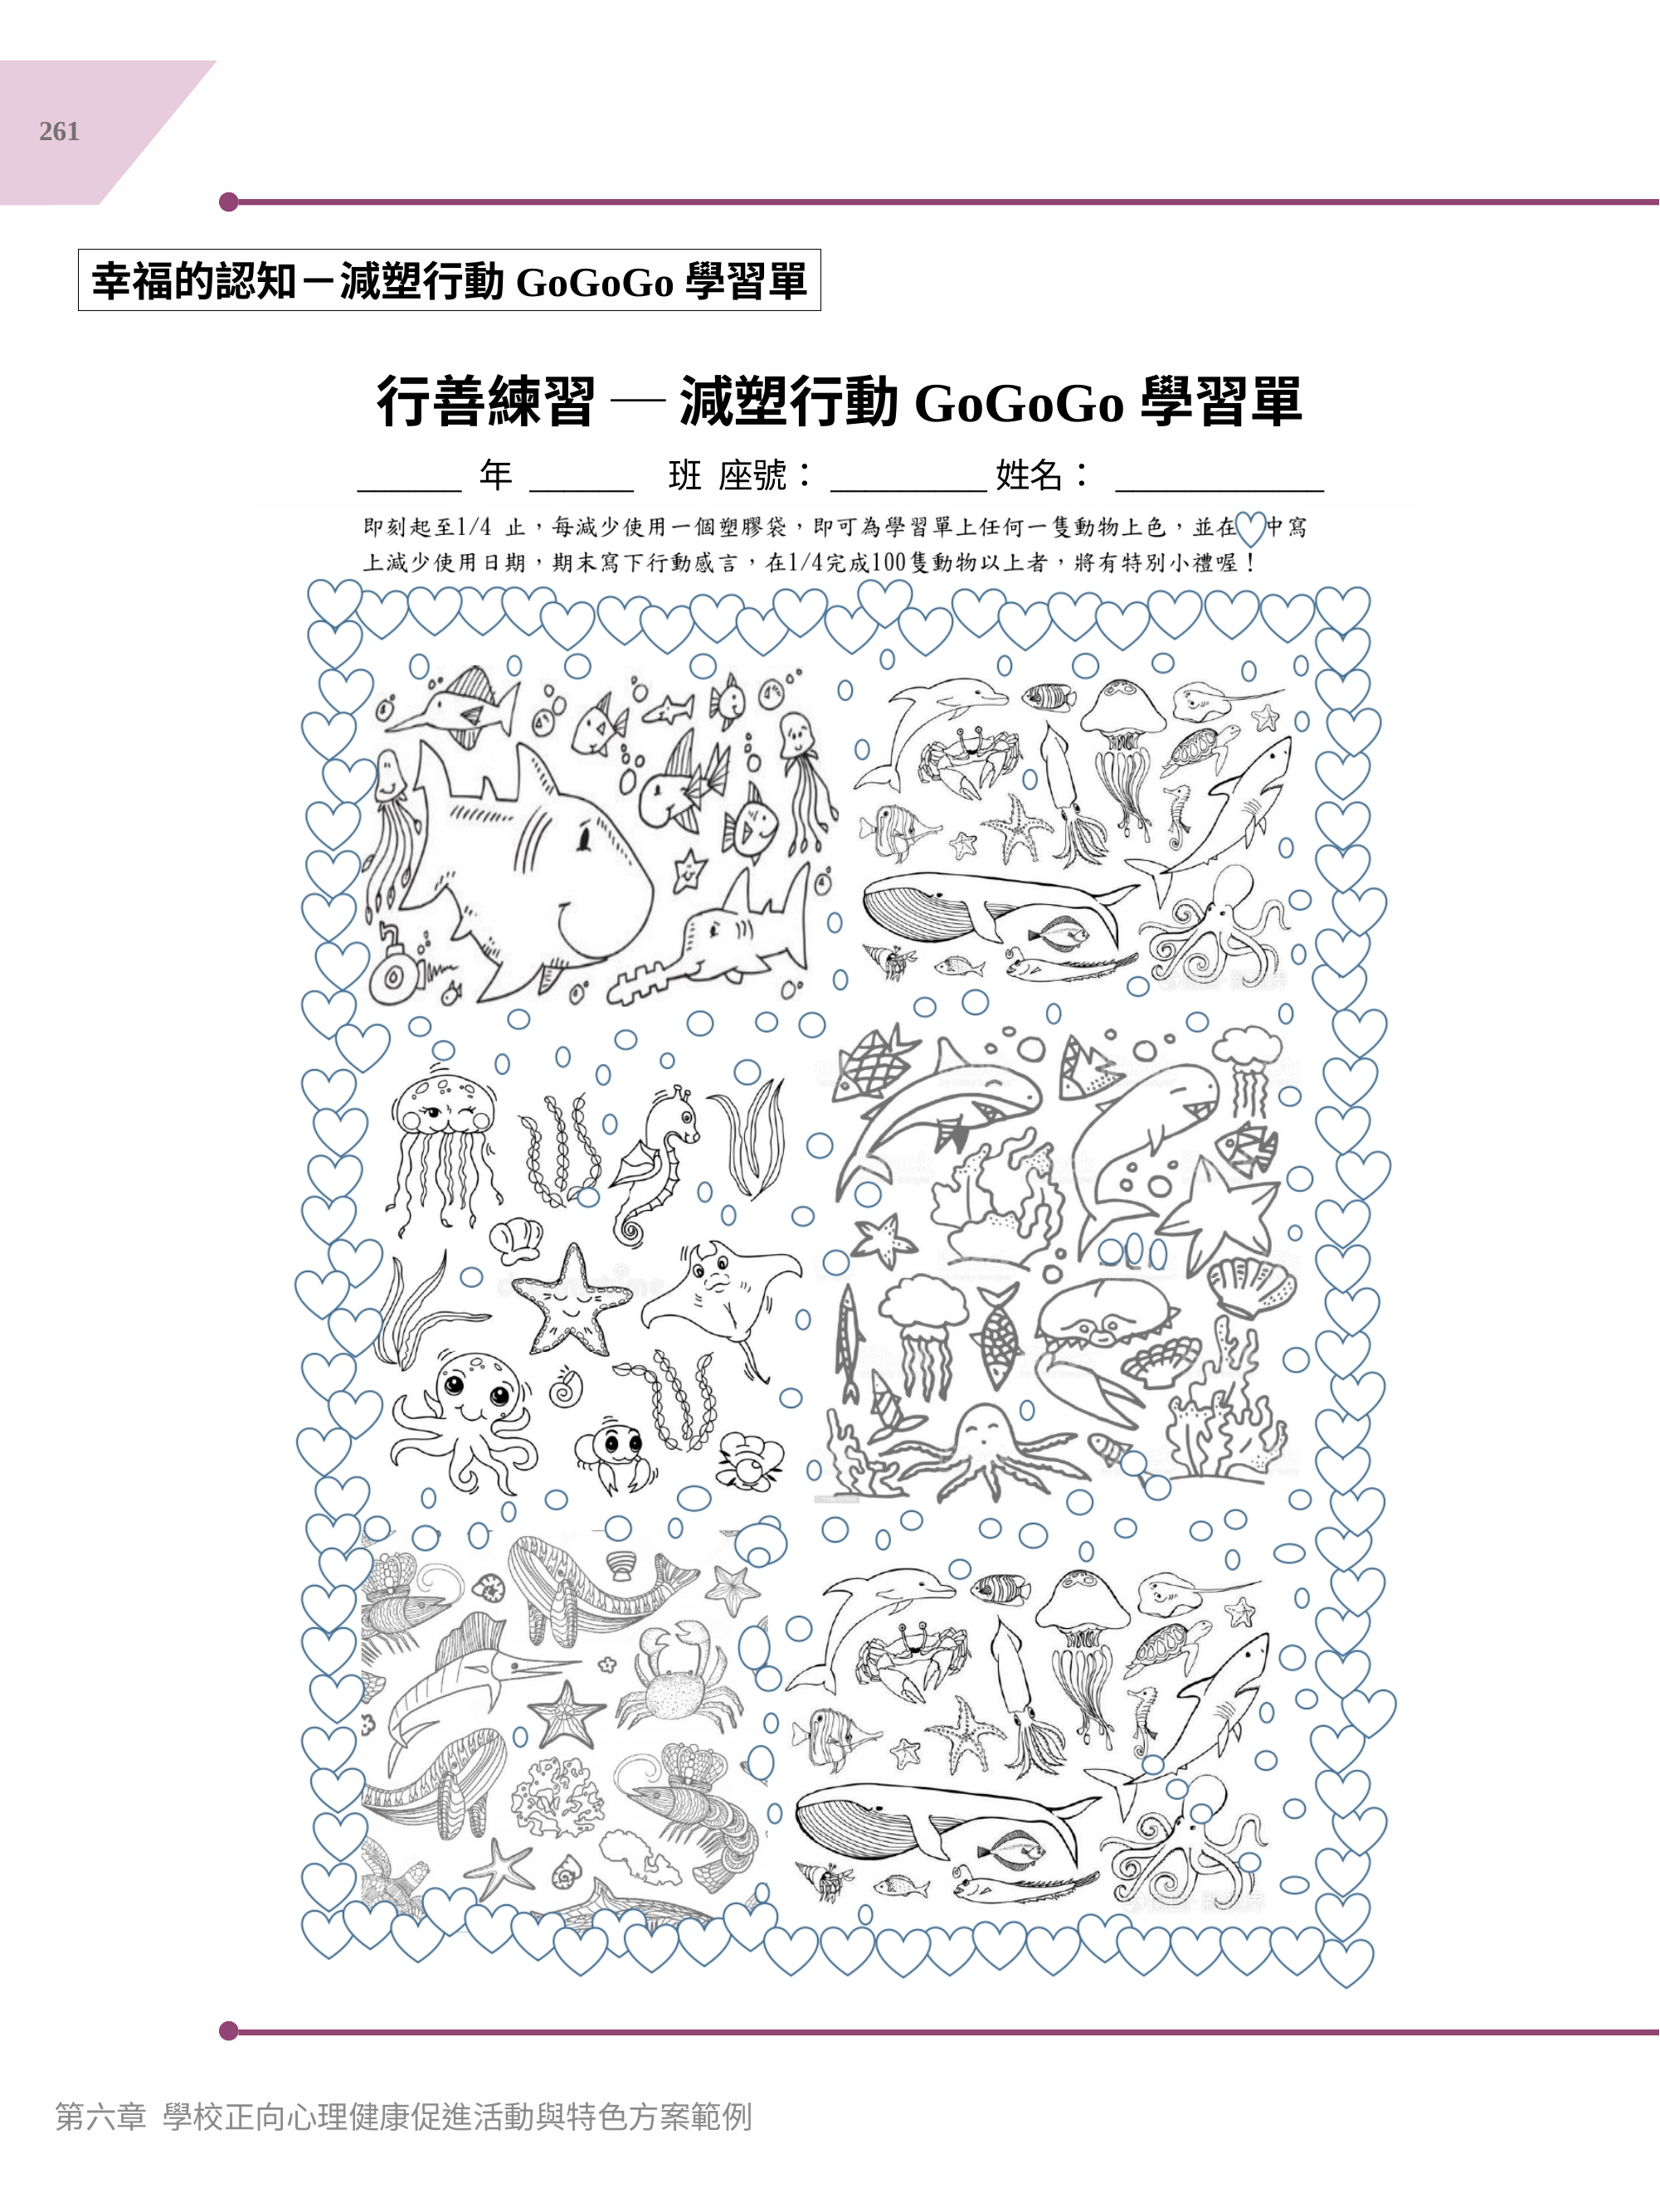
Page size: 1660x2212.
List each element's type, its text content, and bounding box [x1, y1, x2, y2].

text_box 幸福的認知－減塑行動GoGoGo學習單 [78, 249, 821, 311]
slide_number 第六章 學校正向心理健康促進活動與特色方案範例 [41, 2066, 786, 2166]
footer 261 [11, 80, 109, 180]
picture [249, 510, 1422, 2001]
text_box 行善練習 ─ 減塑行動GoGoGo學習單 ______ 年 ______ 班 座號：_________姓名： ____________ [345, 327, 1337, 501]
